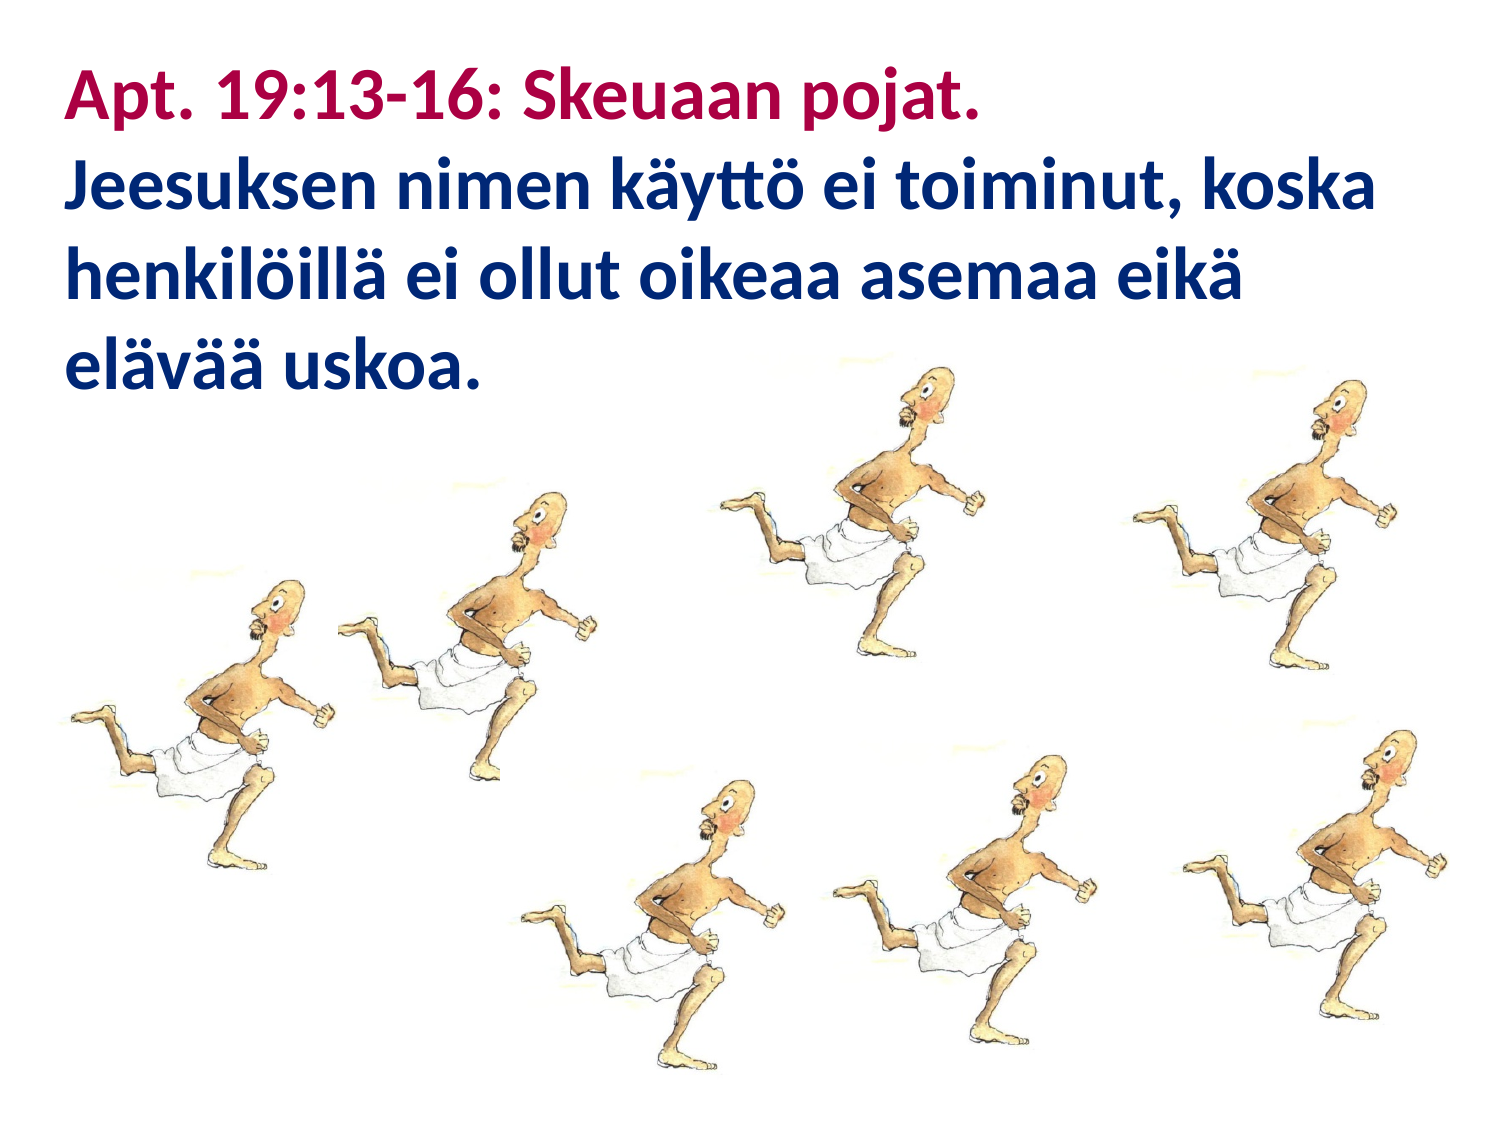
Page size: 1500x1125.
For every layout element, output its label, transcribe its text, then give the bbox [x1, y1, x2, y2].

text_box Apt. 19:13-16: Skeuaan pojat. Jeesuksen nimen käyttö ei toiminut, koska henkilöillä ei ollut oikeaa asemaa eikä elävää uskoa. [50, 37, 1500, 413]
picture [49, 449, 788, 1081]
picture [1162, 687, 1451, 1031]
picture [812, 712, 1101, 1056]
picture [1112, 337, 1401, 681]
picture [699, 324, 988, 668]
